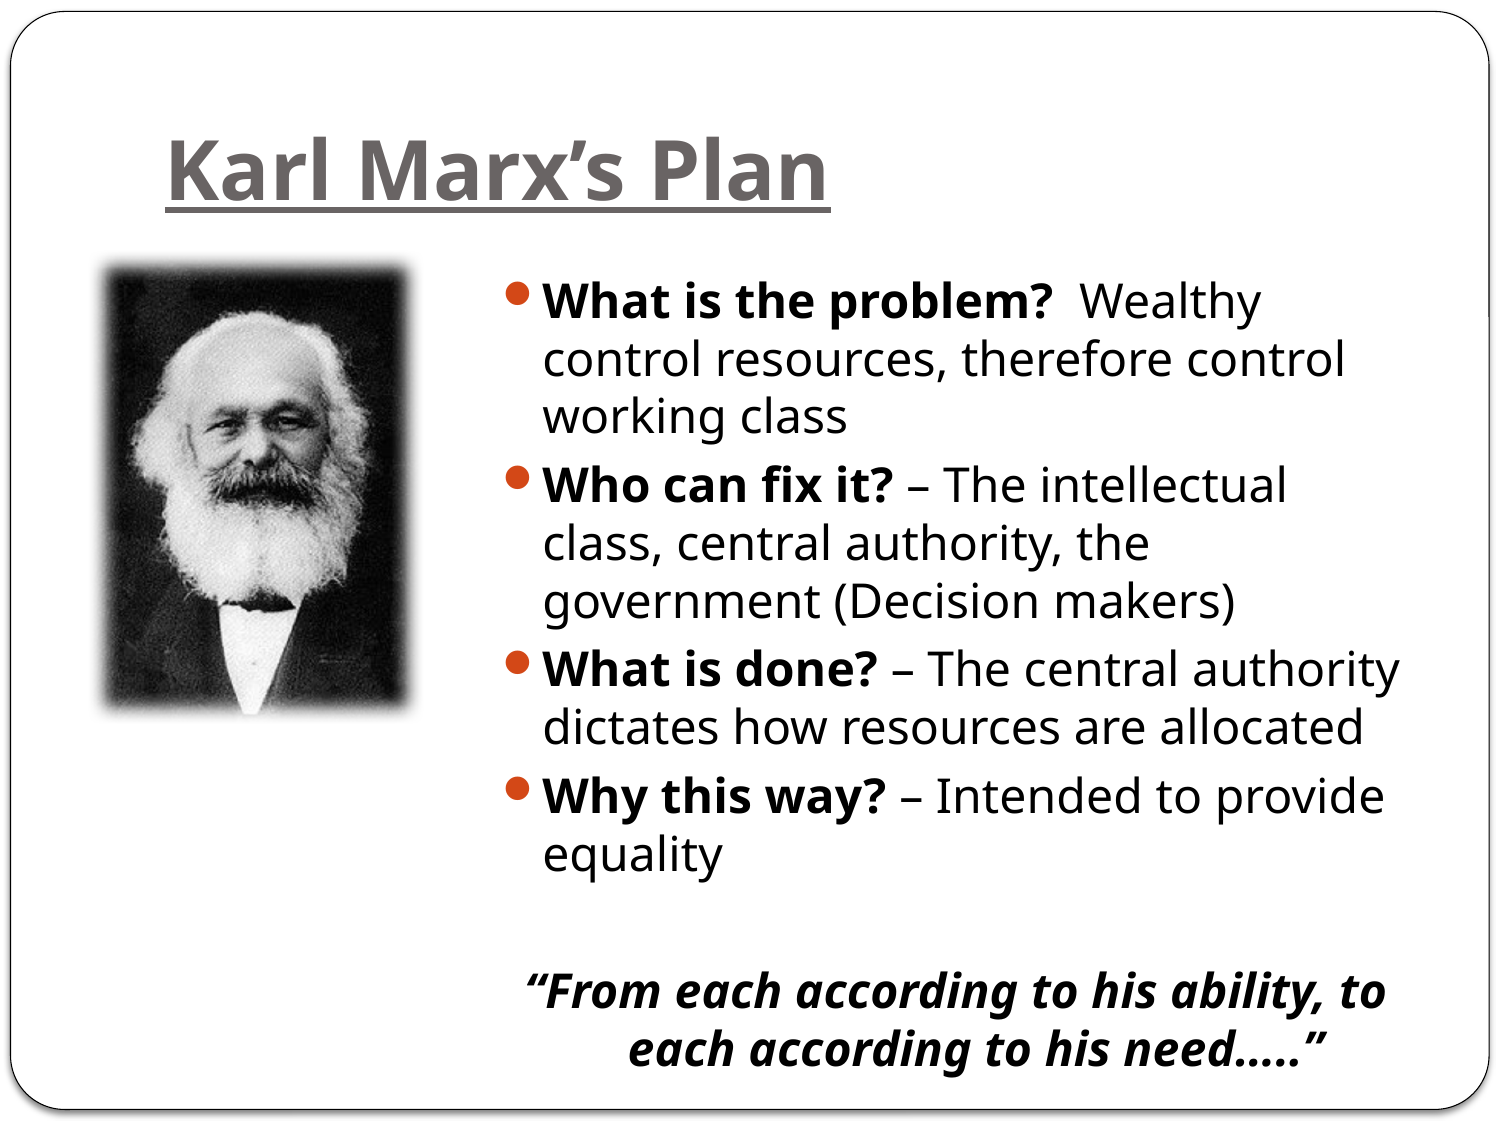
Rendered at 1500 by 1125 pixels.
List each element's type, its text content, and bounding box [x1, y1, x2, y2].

title Karl Marx’s Plan [150, 44, 1425, 233]
picture [87, 249, 425, 726]
list What is the problem? Wealthy control resources, therefore control working class Who can fix it? – The intellectual class, central authority, the government (Decision makers) What is done? – The central authority dictates how resources are allocated Why this way? – Intended to provide equality “From each according to his ability, to each according to his need…..” [487, 262, 1425, 1100]
